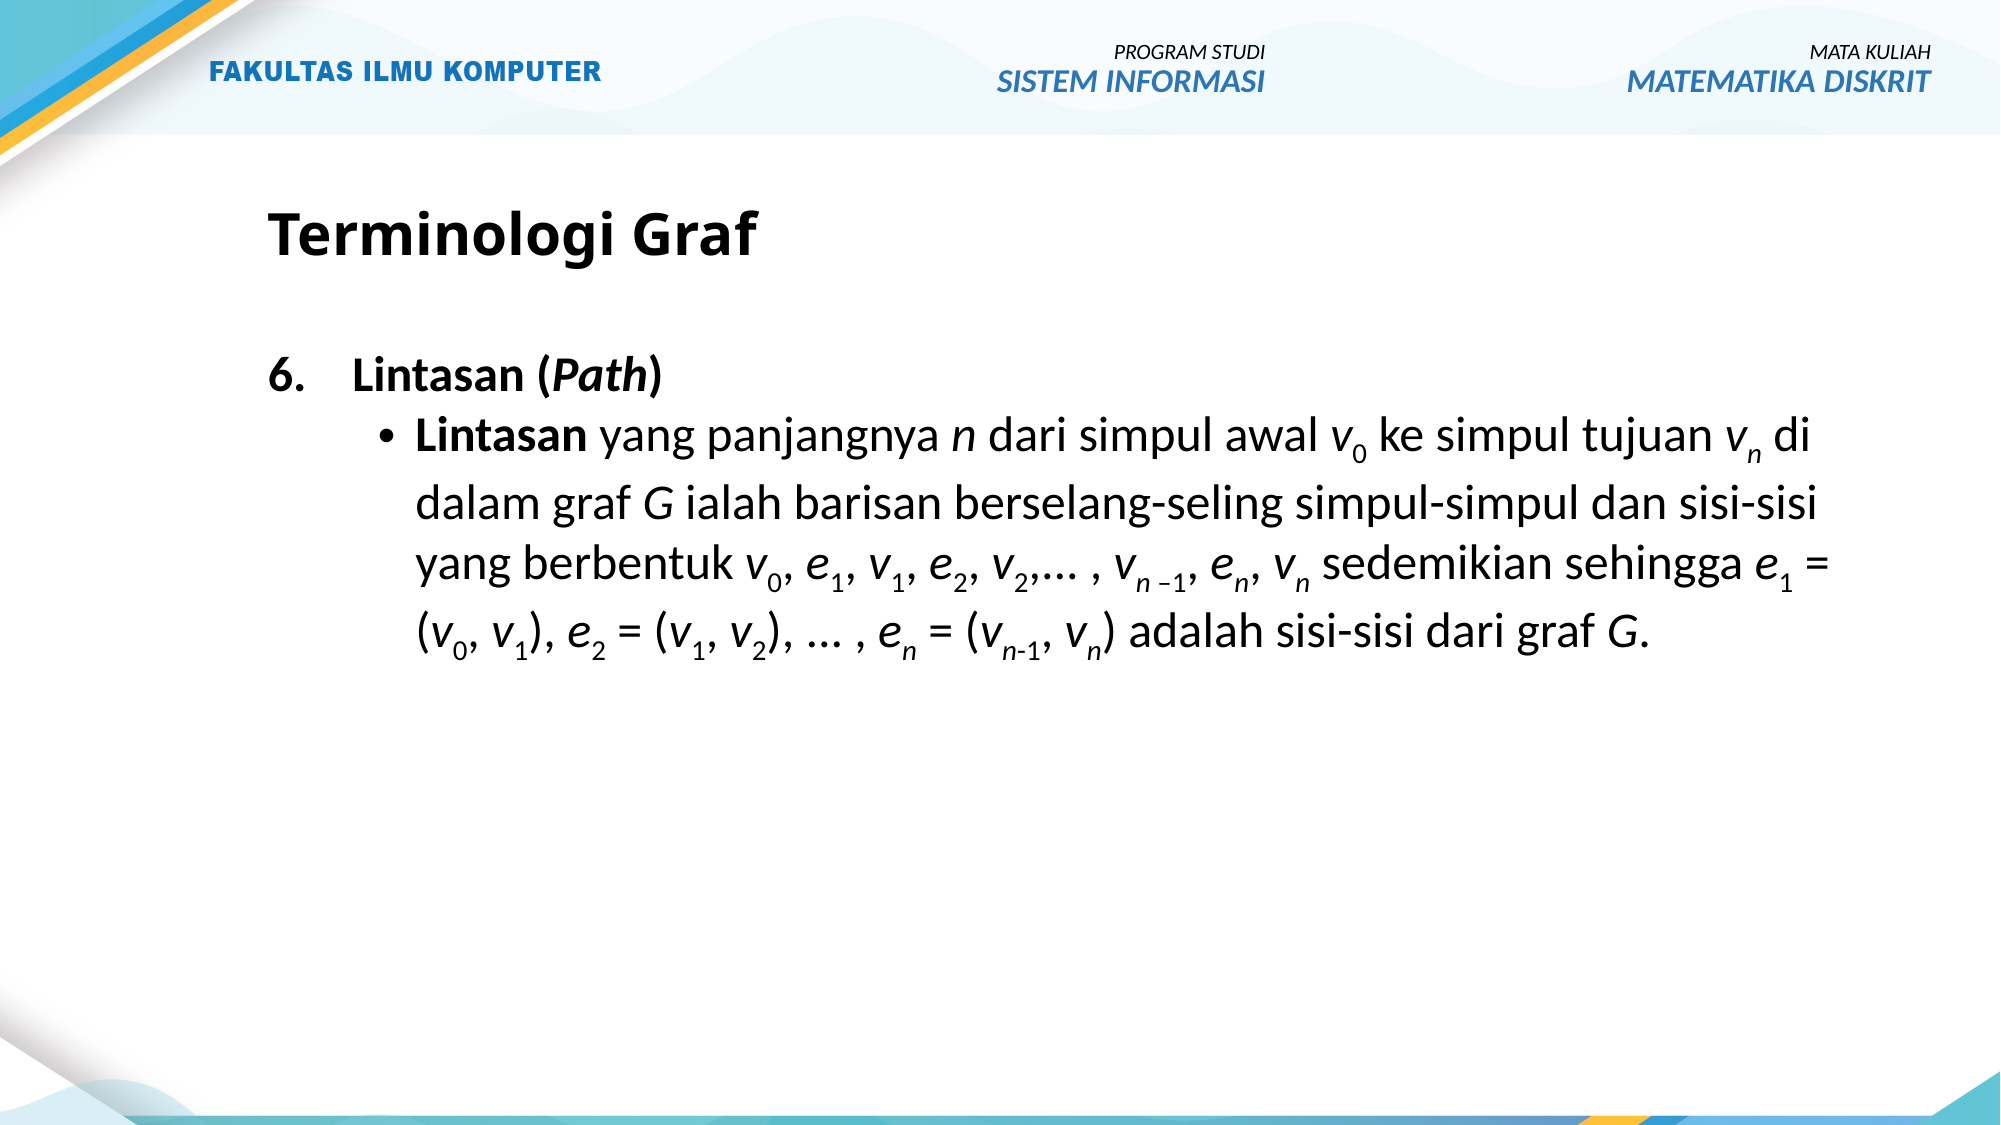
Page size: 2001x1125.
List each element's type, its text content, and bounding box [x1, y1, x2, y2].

list Lintasan (Path) Lintasan yang panjangnya n dari simpul awal v0 ke simpul tujuan vn di dalam graf G ialah barisan berselang-seling simpul-simpul dan sisi-sisi yang berbentuk v0, e1, v1, e2, v2,... , vn –1, en, vn sedemikian sehingga e1 = (v0, v1), e2 = (v1, v2), ... , en = (vn-1, vn) adalah sisi-sisi dari graf G. [252, 333, 1852, 822]
text_box PROGRAM STUDI SISTEM INFORMASI [904, 33, 1281, 118]
title Terminologi Graf [252, 170, 1852, 303]
picture [0, 0, 2000, 1125]
text_box MATA KULIAH MATEMATIKA DISKRIT [1569, 33, 1946, 118]
